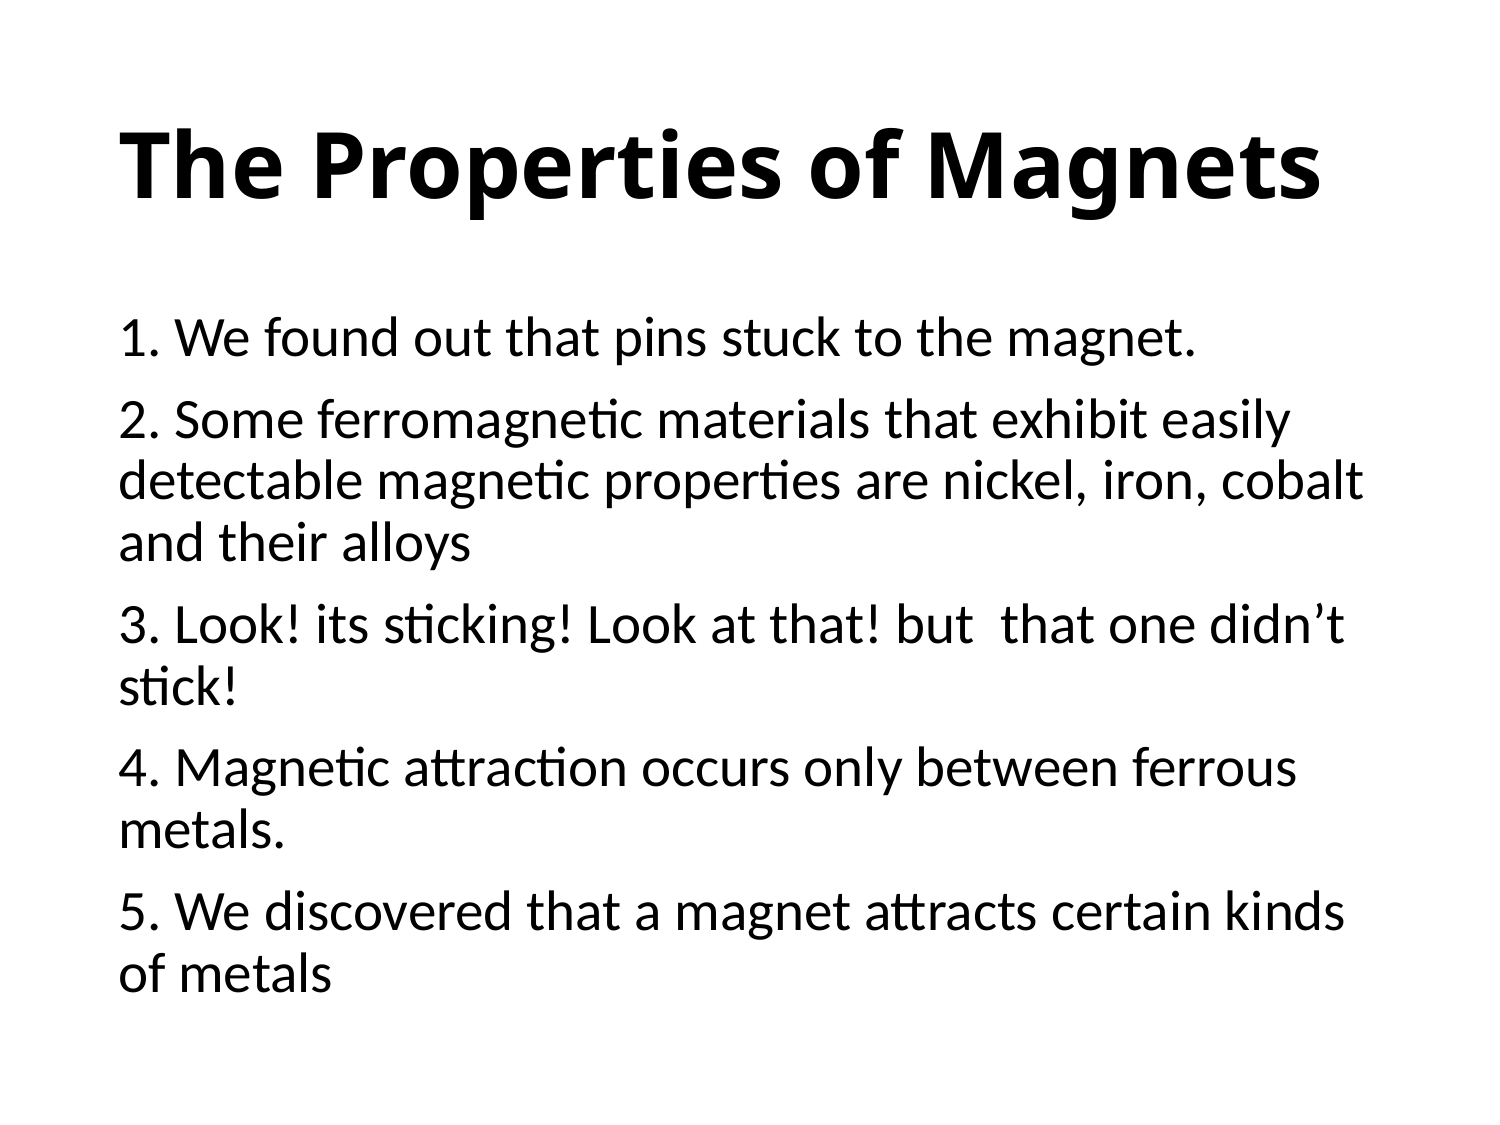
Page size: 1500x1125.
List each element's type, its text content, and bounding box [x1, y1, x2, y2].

list 1. We found out that pins stuck to the magnet. 2. Some ferromagnetic materials that exhibit easily detectable magnetic properties are nickel, iron, cobalt and their alloys 3. Look! its sticking! Look at that! but that one didn’t stick! 4. Magnetic attraction occurs only between ferrous metals. 5. We discovered that a magnet attracts certain kinds of metals [103, 299, 1397, 1014]
title The Properties of Magnets [103, 59, 1397, 278]
